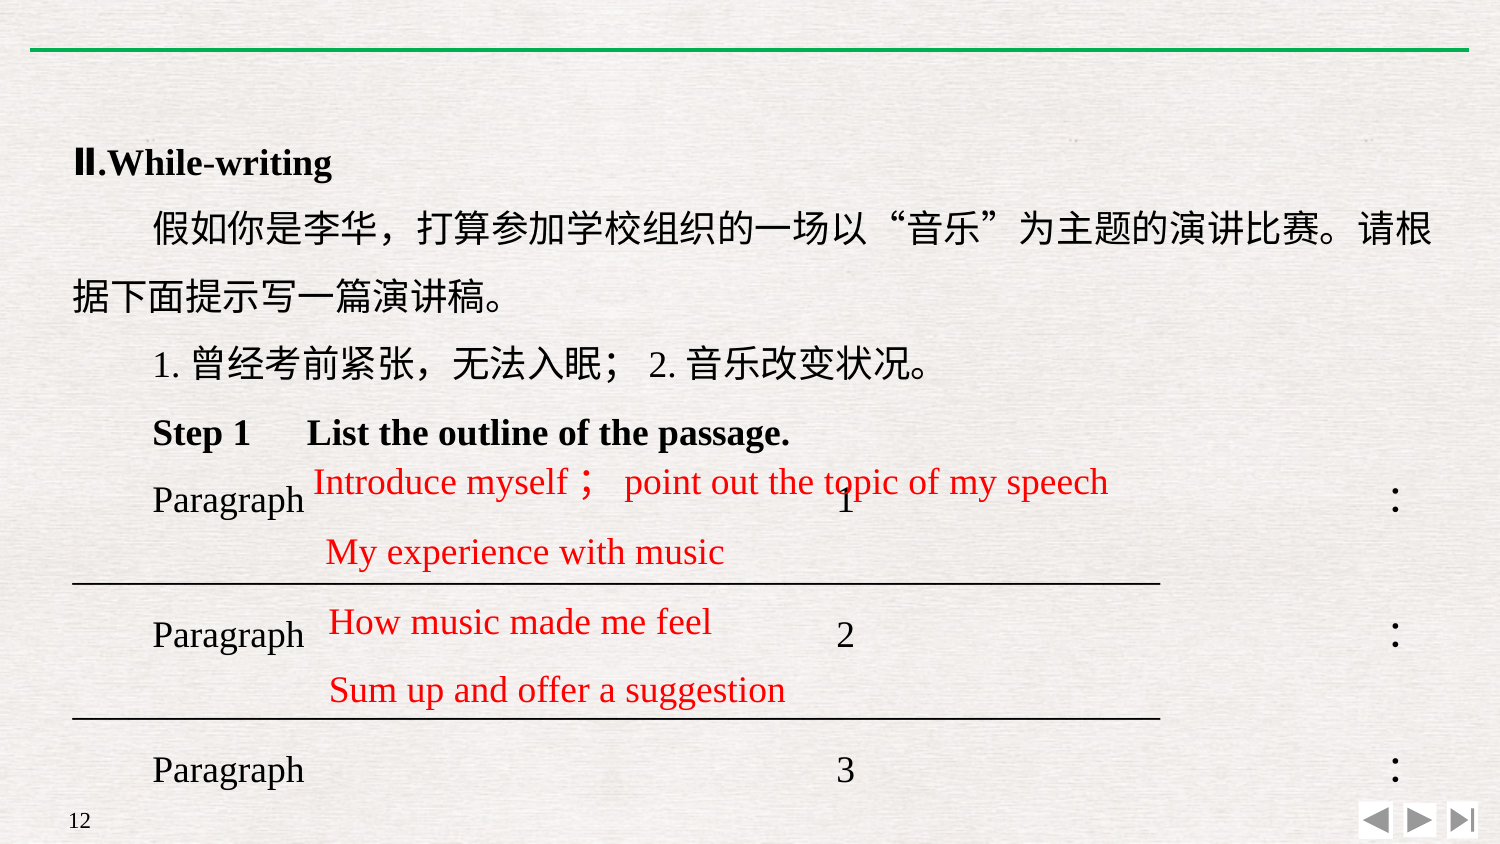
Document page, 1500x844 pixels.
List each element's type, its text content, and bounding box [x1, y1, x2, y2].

text_box Introduce myself；point out the topic of my speech [301, 451, 1121, 508]
text_box My experience with music [314, 521, 737, 578]
picture [0, 0, 1500, 844]
text_box How music made me feel [317, 591, 725, 648]
text_box Ⅱ.While-writing 假如你是李华，打算参加学校组织的一场以“音乐”为主题的演讲比赛。请根据下面提示写一篇演讲稿。 1.曾经考前紧张，无法入眠；2.音乐改变状况。 Step 1 List the outline of the passage. Paragraph 1：__________________________________________________________ Paragraph 2：__________________________________________________________ Paragraph 3：__________________________________________________________ Paragraph 4：__________________________________________________________ [61, 109, 1445, 844]
text_box Sum up and offer a suggestion [317, 659, 798, 716]
